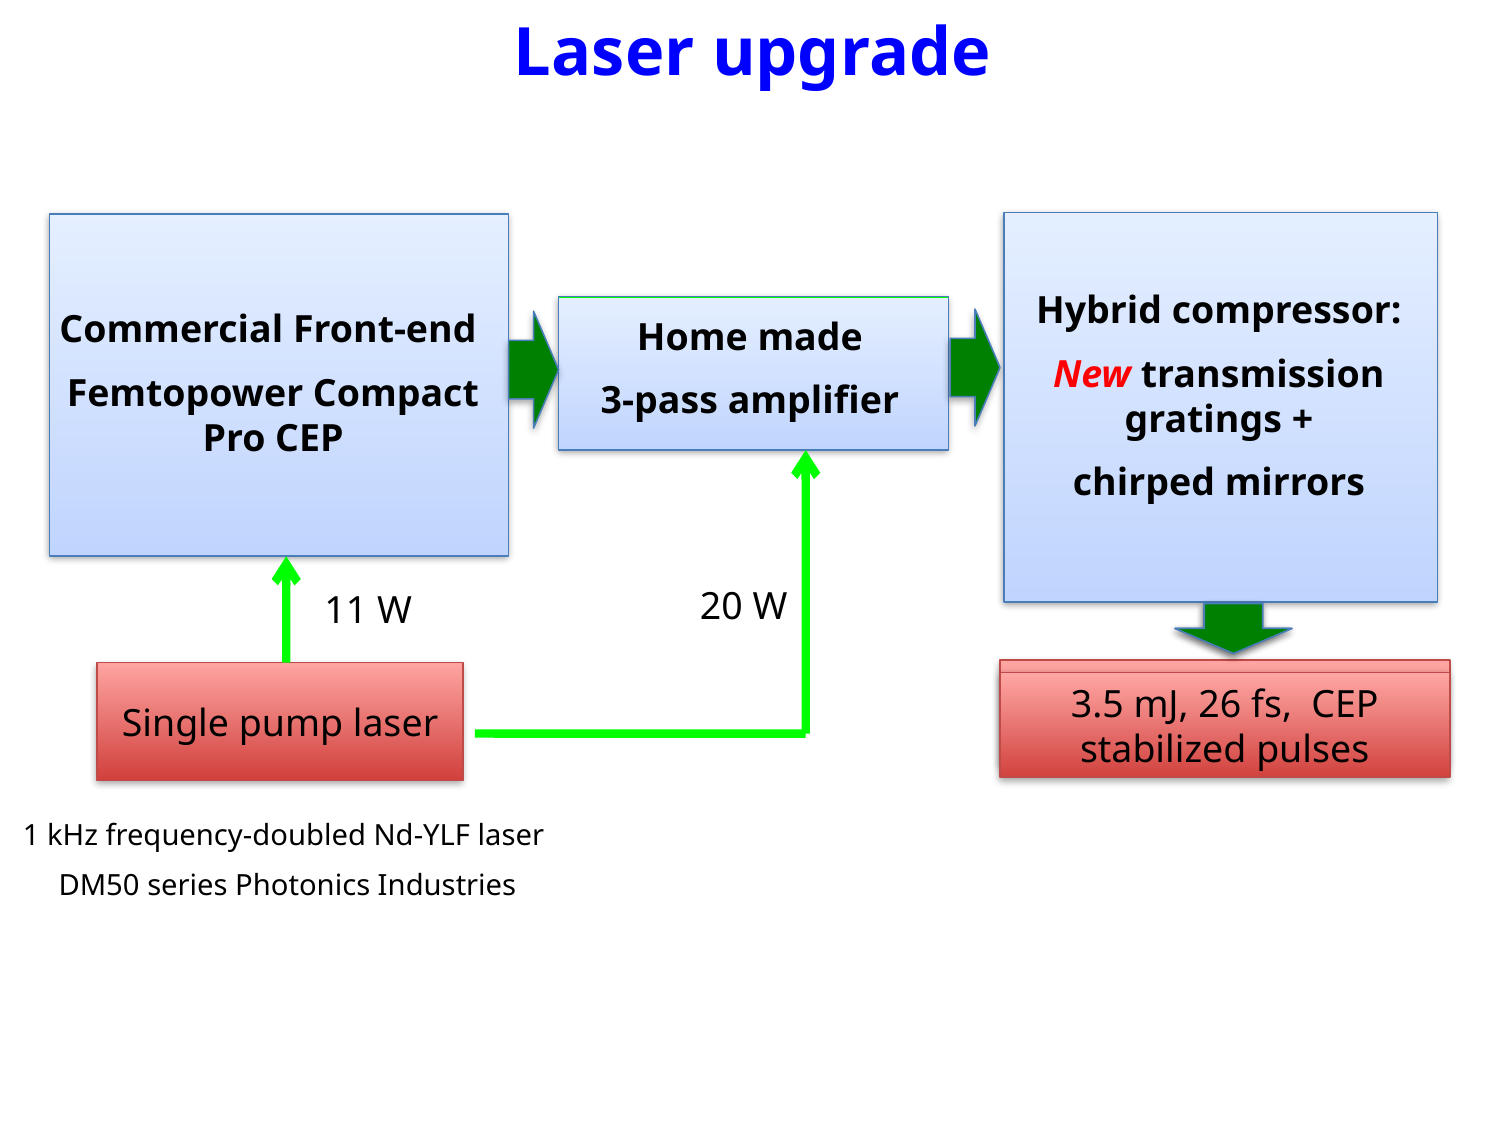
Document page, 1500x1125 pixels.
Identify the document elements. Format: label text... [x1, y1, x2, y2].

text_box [949, 212, 1451, 767]
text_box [999, 603, 1451, 779]
text_box Laser upgrade [498, 0, 1008, 97]
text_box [0, 213, 613, 913]
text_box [474, 296, 944, 734]
